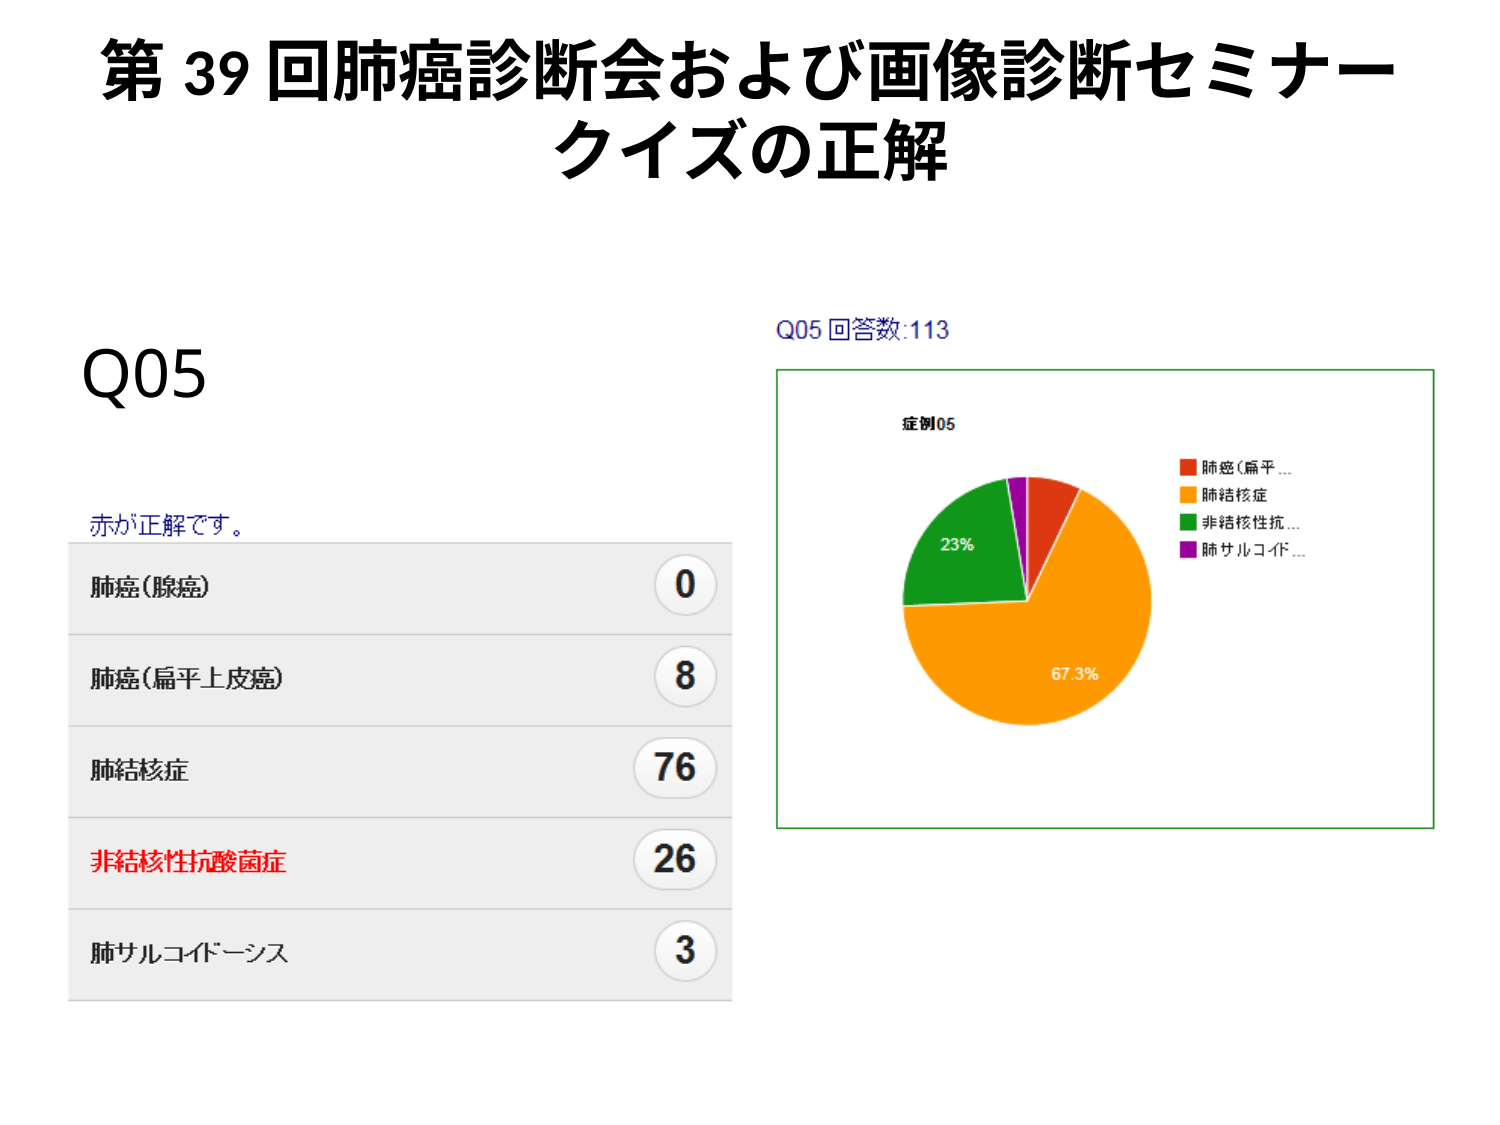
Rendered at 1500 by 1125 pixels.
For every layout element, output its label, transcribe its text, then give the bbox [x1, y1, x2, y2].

list Q05 [64, 323, 315, 423]
picture [749, 310, 1456, 847]
picture [49, 498, 746, 1013]
title 第39回肺癌診断会および画像診断セミナー クイズの正解 [75, 45, 1425, 173]
